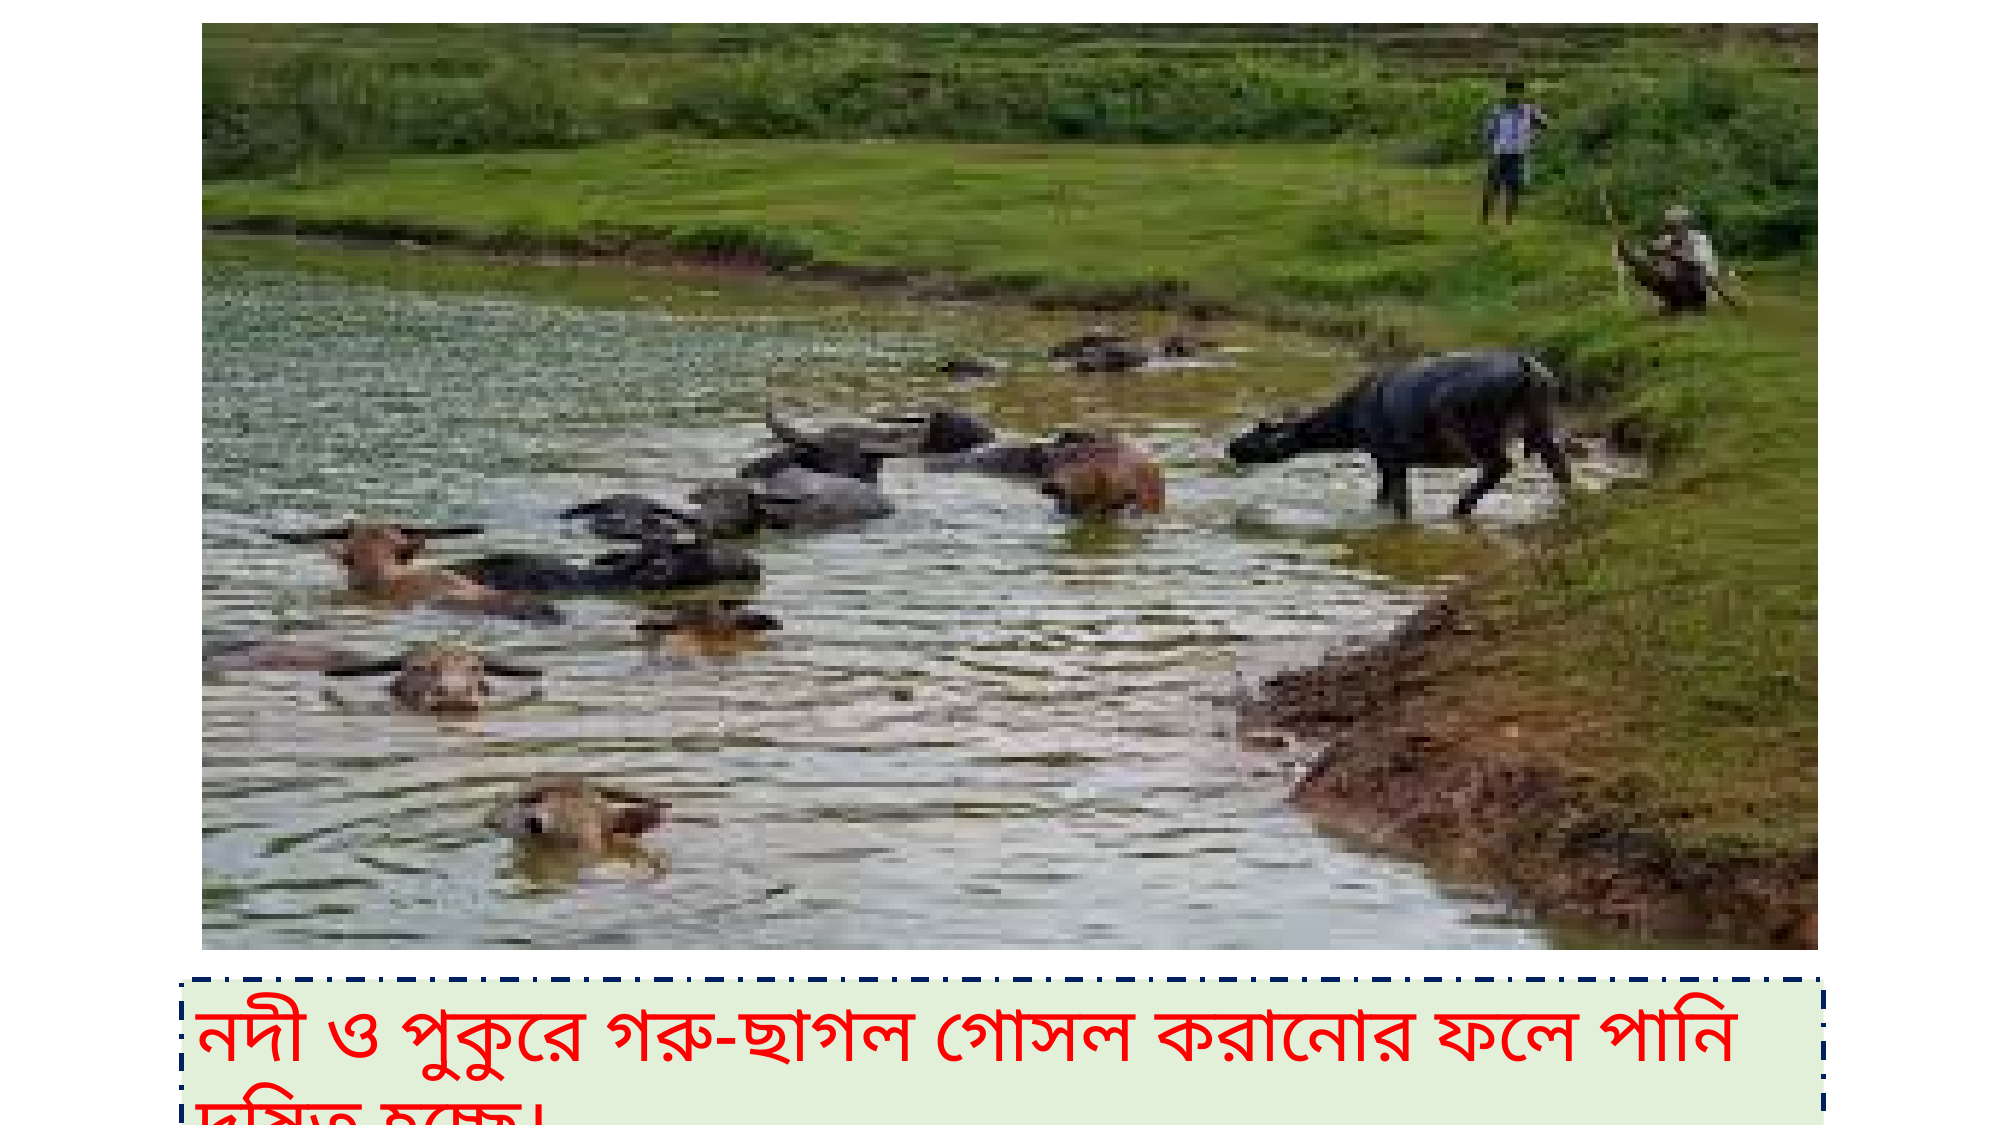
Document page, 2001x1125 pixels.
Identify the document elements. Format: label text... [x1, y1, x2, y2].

picture [202, 23, 1818, 950]
text_box নদী ও পুকুরে গরু-ছাগল গোসল করানোর ফলে পানি দূষিত হচ্ছে। [181, 979, 1824, 1125]
